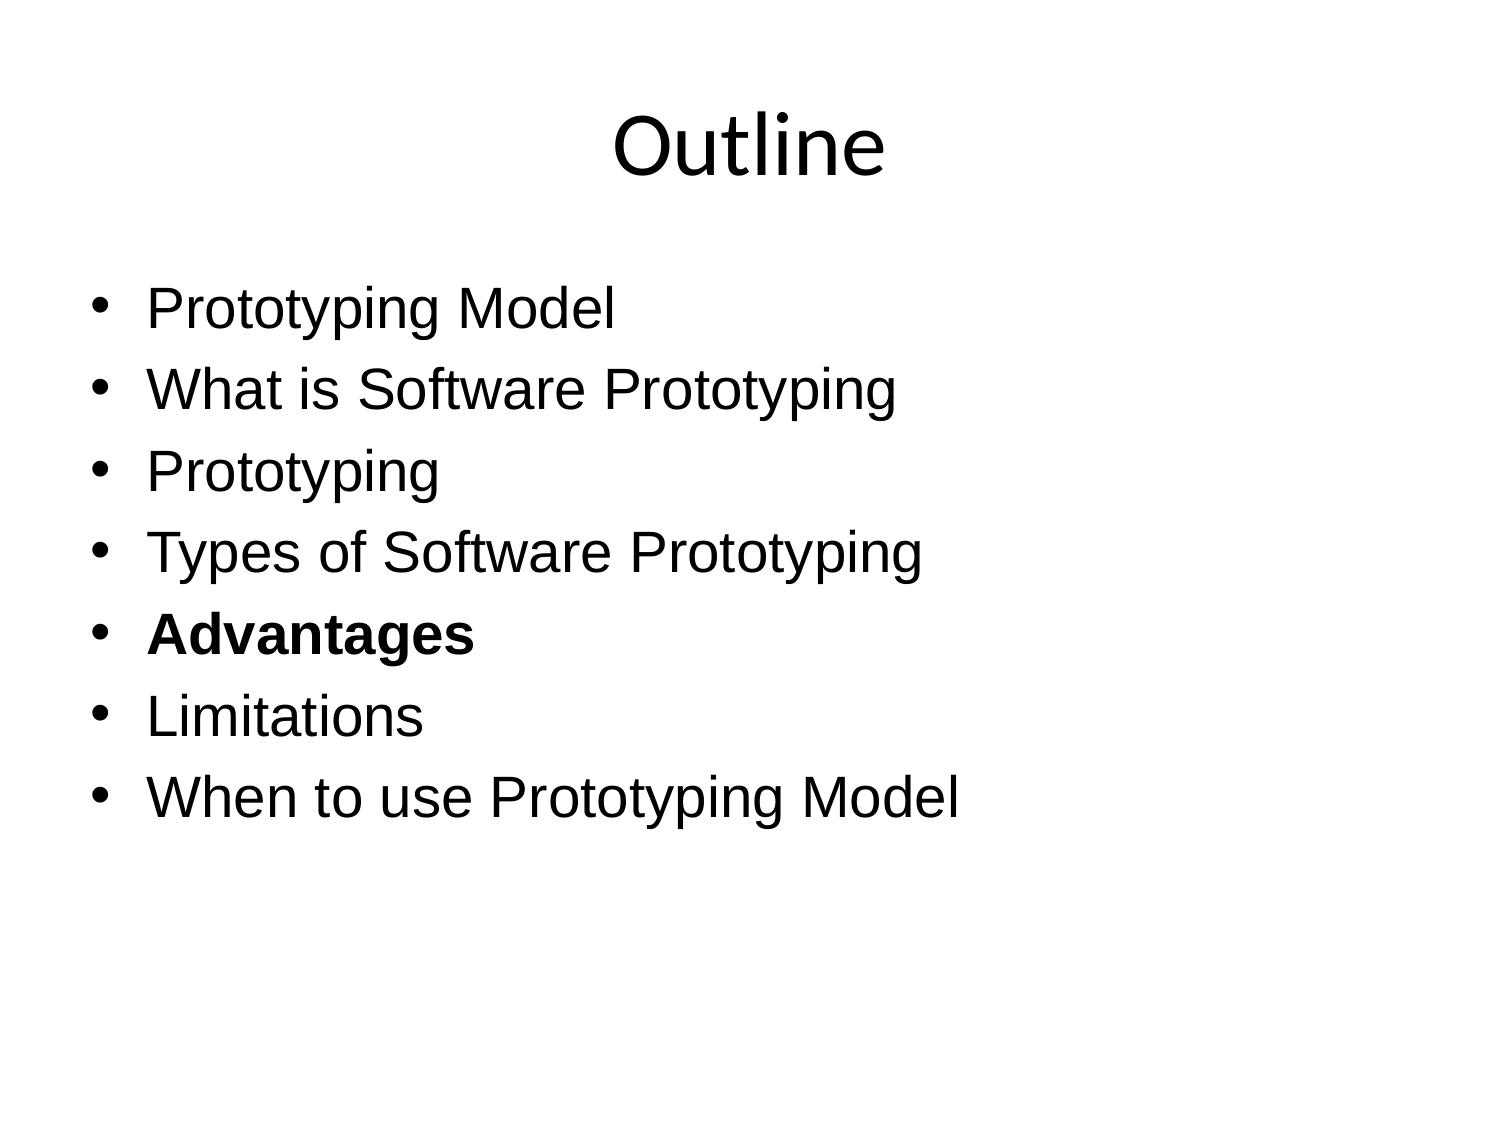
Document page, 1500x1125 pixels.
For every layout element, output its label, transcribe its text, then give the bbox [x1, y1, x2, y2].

list Prototyping Model What is Software Prototyping Prototyping Types of Software Prototyping Advantages Limitations When to use Prototyping Model [75, 262, 1425, 1005]
title Outline [75, 45, 1425, 233]
